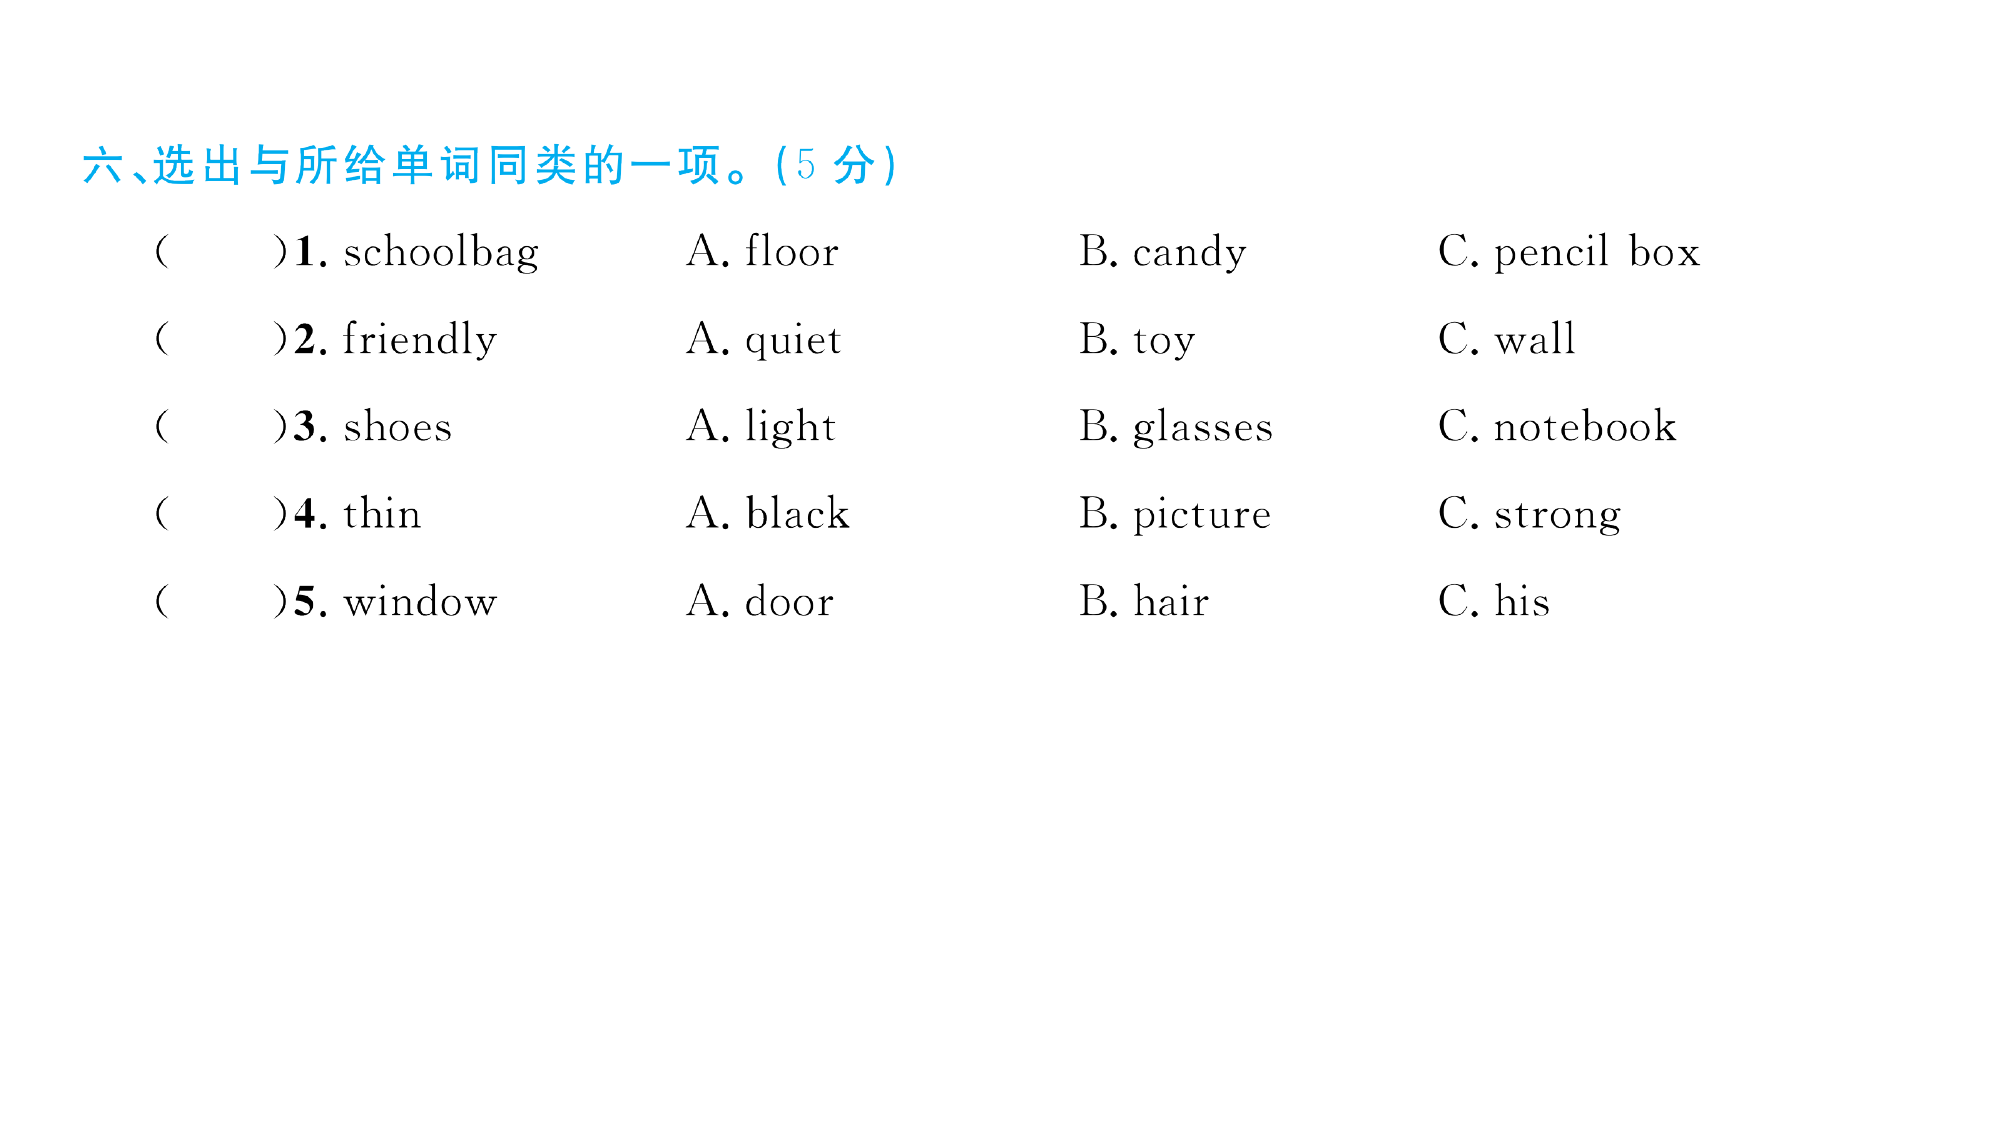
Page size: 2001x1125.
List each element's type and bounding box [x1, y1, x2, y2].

picture [79, 128, 1969, 641]
